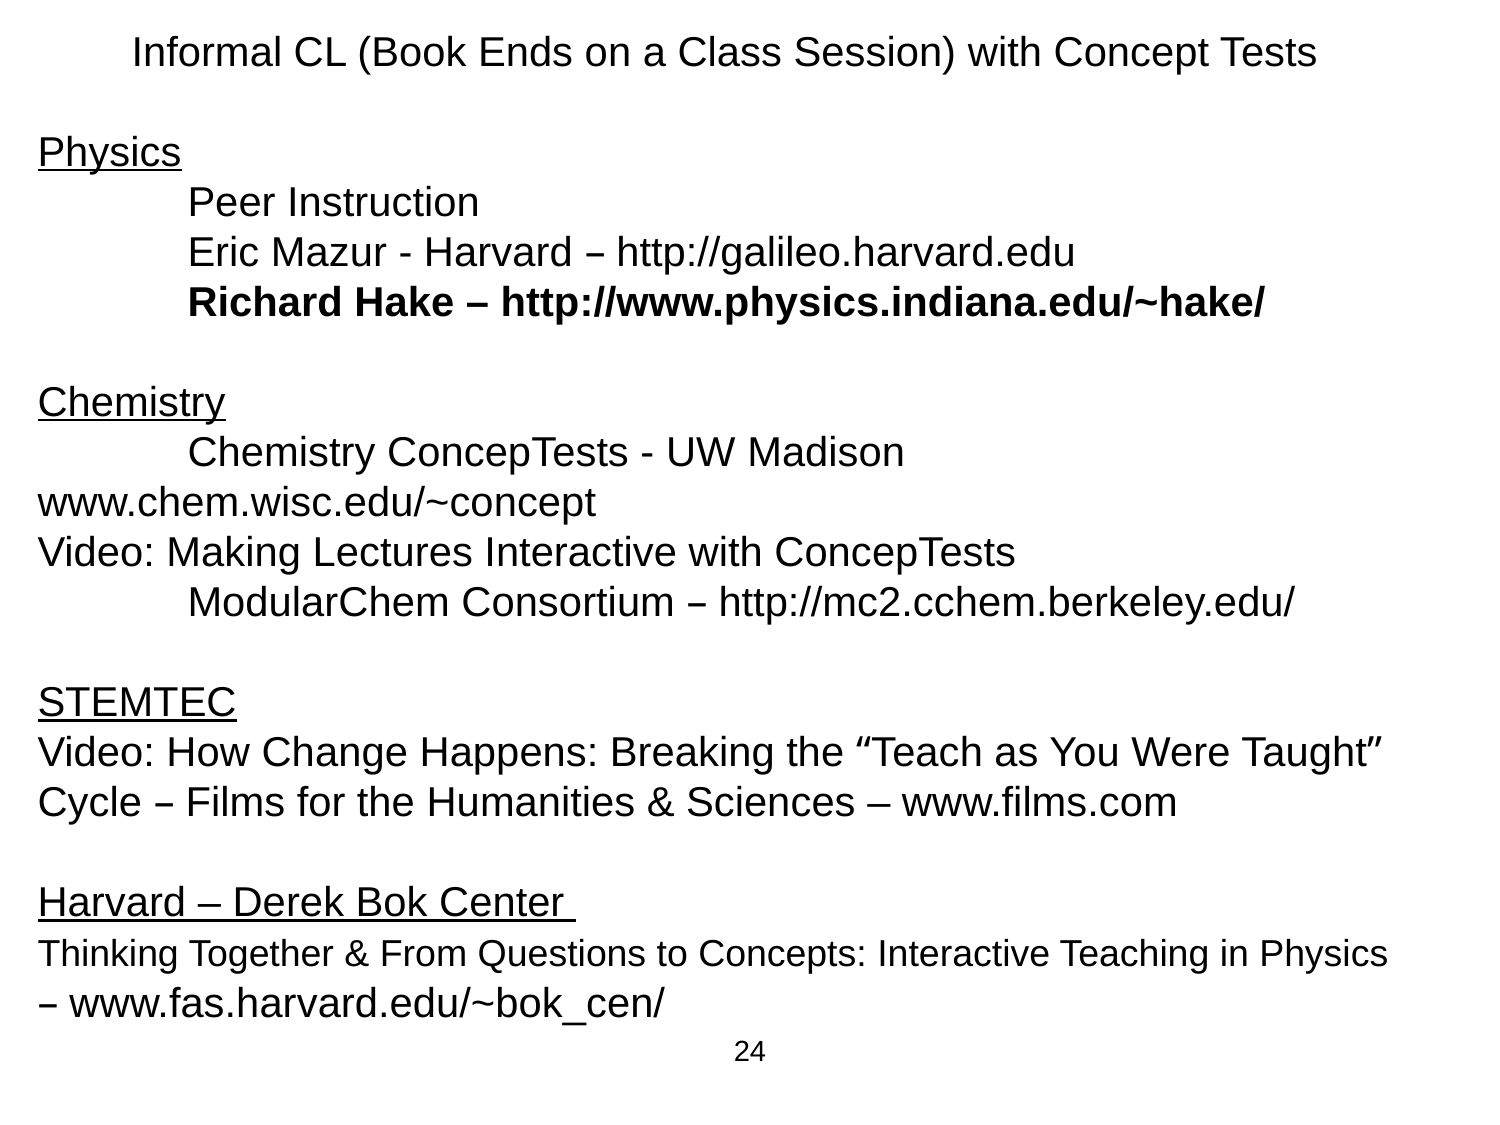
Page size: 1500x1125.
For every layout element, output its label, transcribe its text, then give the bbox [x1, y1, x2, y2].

text_box Informal CL (Book Ends on a Class Session) with Concept Tests Physics Peer Instruction Eric Mazur - Harvard – http://galileo.harvard.edu Richard Hake – http://www.physics.indiana.edu/~hake/ Chemistry Chemistry ConcepTests - UW Madison www.chem.wisc.edu/~concept Video: Making Lectures Interactive with ConcepTests ModularChem Consortium – http://mc2.cchem.berkeley.edu/ STEMTEC Video: How Change Happens: Breaking the “Teach as You Were Taught” Cycle – Films for the Humanities & Sciences – www.films.com Harvard – Derek Bok Center Thinking Together & From Questions to Concepts: Interactive Teaching in Physics – www.fas.harvard.edu/~bok_cen/ [37, 24, 1413, 1026]
footer 24 [512, 1026, 988, 1101]
